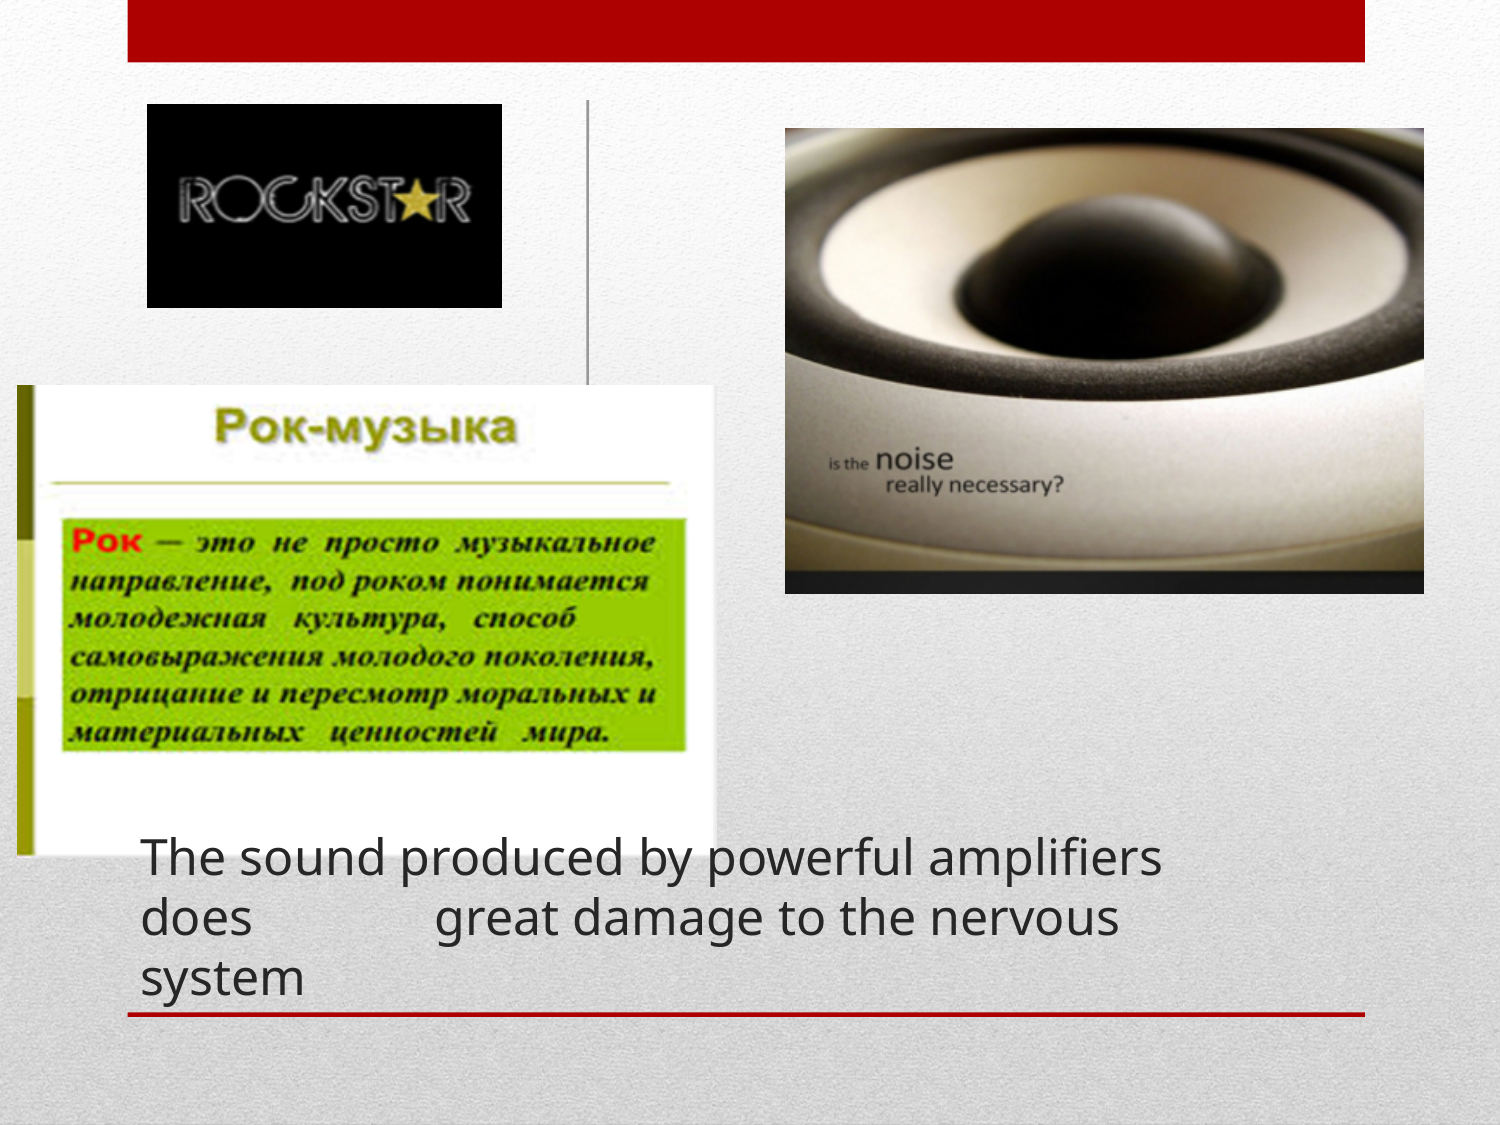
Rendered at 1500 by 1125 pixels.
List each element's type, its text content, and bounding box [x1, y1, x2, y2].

picture [146, 103, 503, 309]
picture [16, 384, 718, 859]
picture [784, 127, 1425, 595]
title The sound produced by powerful amplifiers does great damage to the nervous system [125, 750, 1238, 1013]
